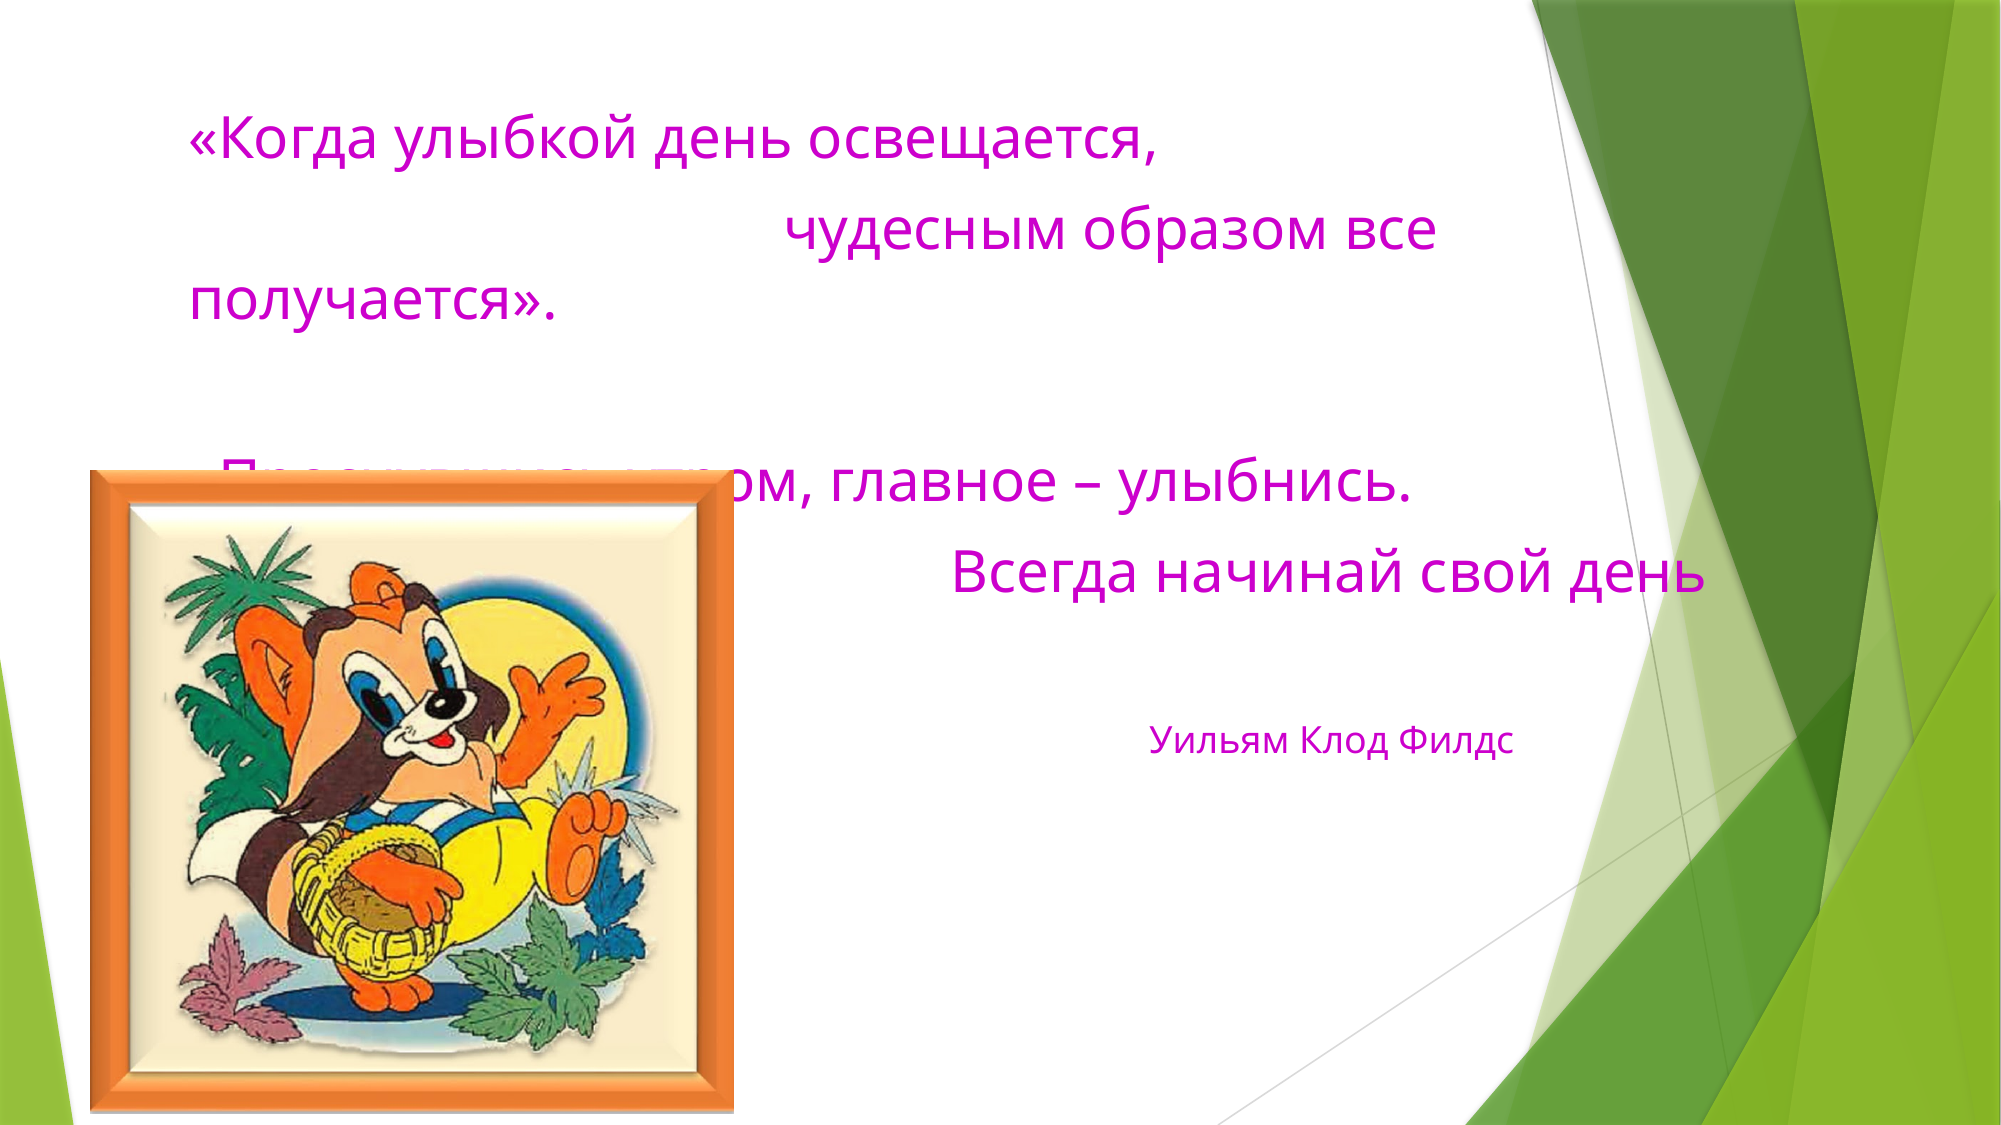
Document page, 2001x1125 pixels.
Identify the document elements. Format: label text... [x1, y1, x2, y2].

picture [90, 469, 735, 1114]
list «Когда улыбкой день освещается, чудесным образом все получается». «Проснувшись утром, главное – улыбнись. Всегда начинай свой день с улыбки». Уильям Клод Филдс [173, 93, 1741, 959]
